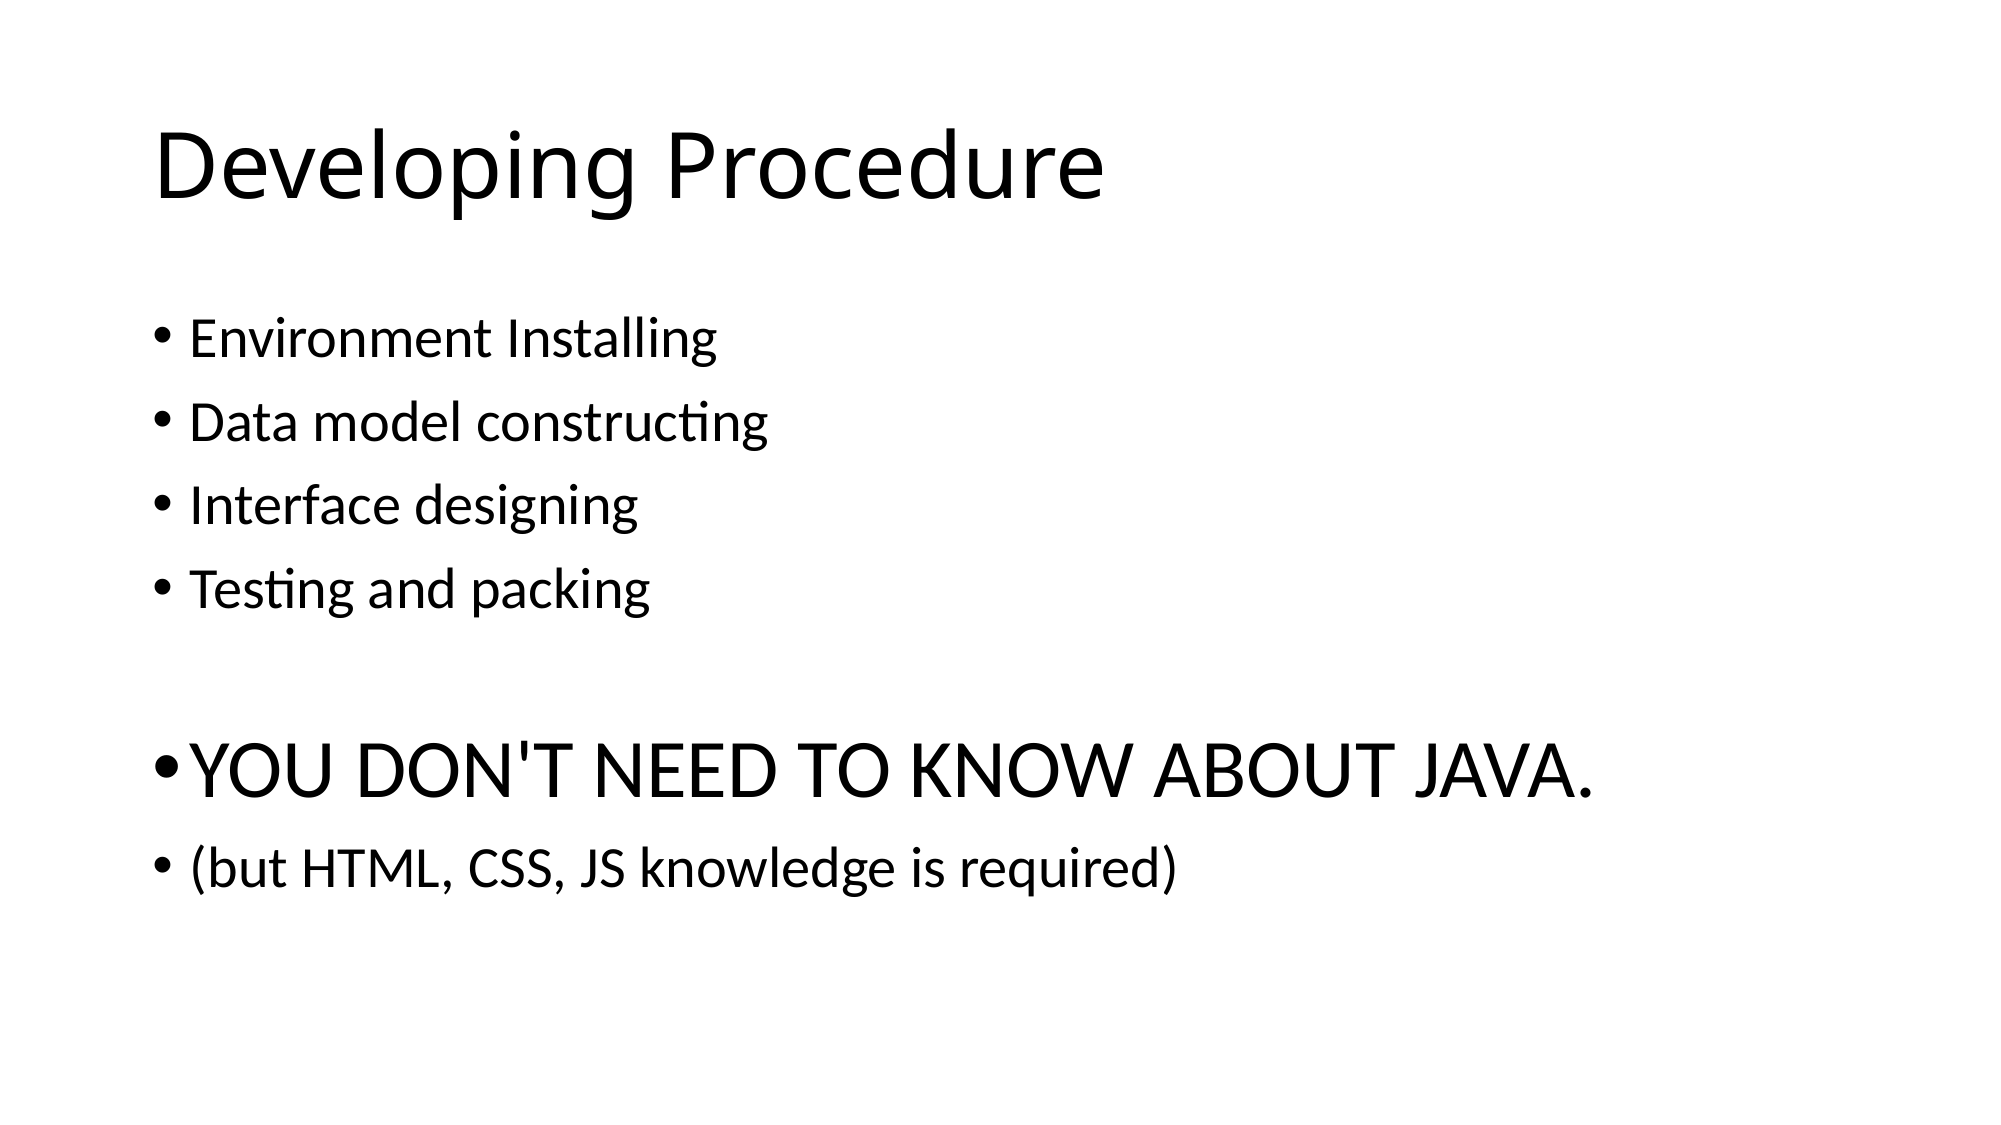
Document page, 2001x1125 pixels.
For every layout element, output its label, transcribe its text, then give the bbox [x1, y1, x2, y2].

list Environment Installing Data model constructing Interface designing Testing and packing YOU DON'T NEED TO KNOW ABOUT JAVA. (but HTML, CSS, JS knowledge is required) [137, 299, 1863, 1014]
title Developing Procedure [137, 59, 1863, 278]
